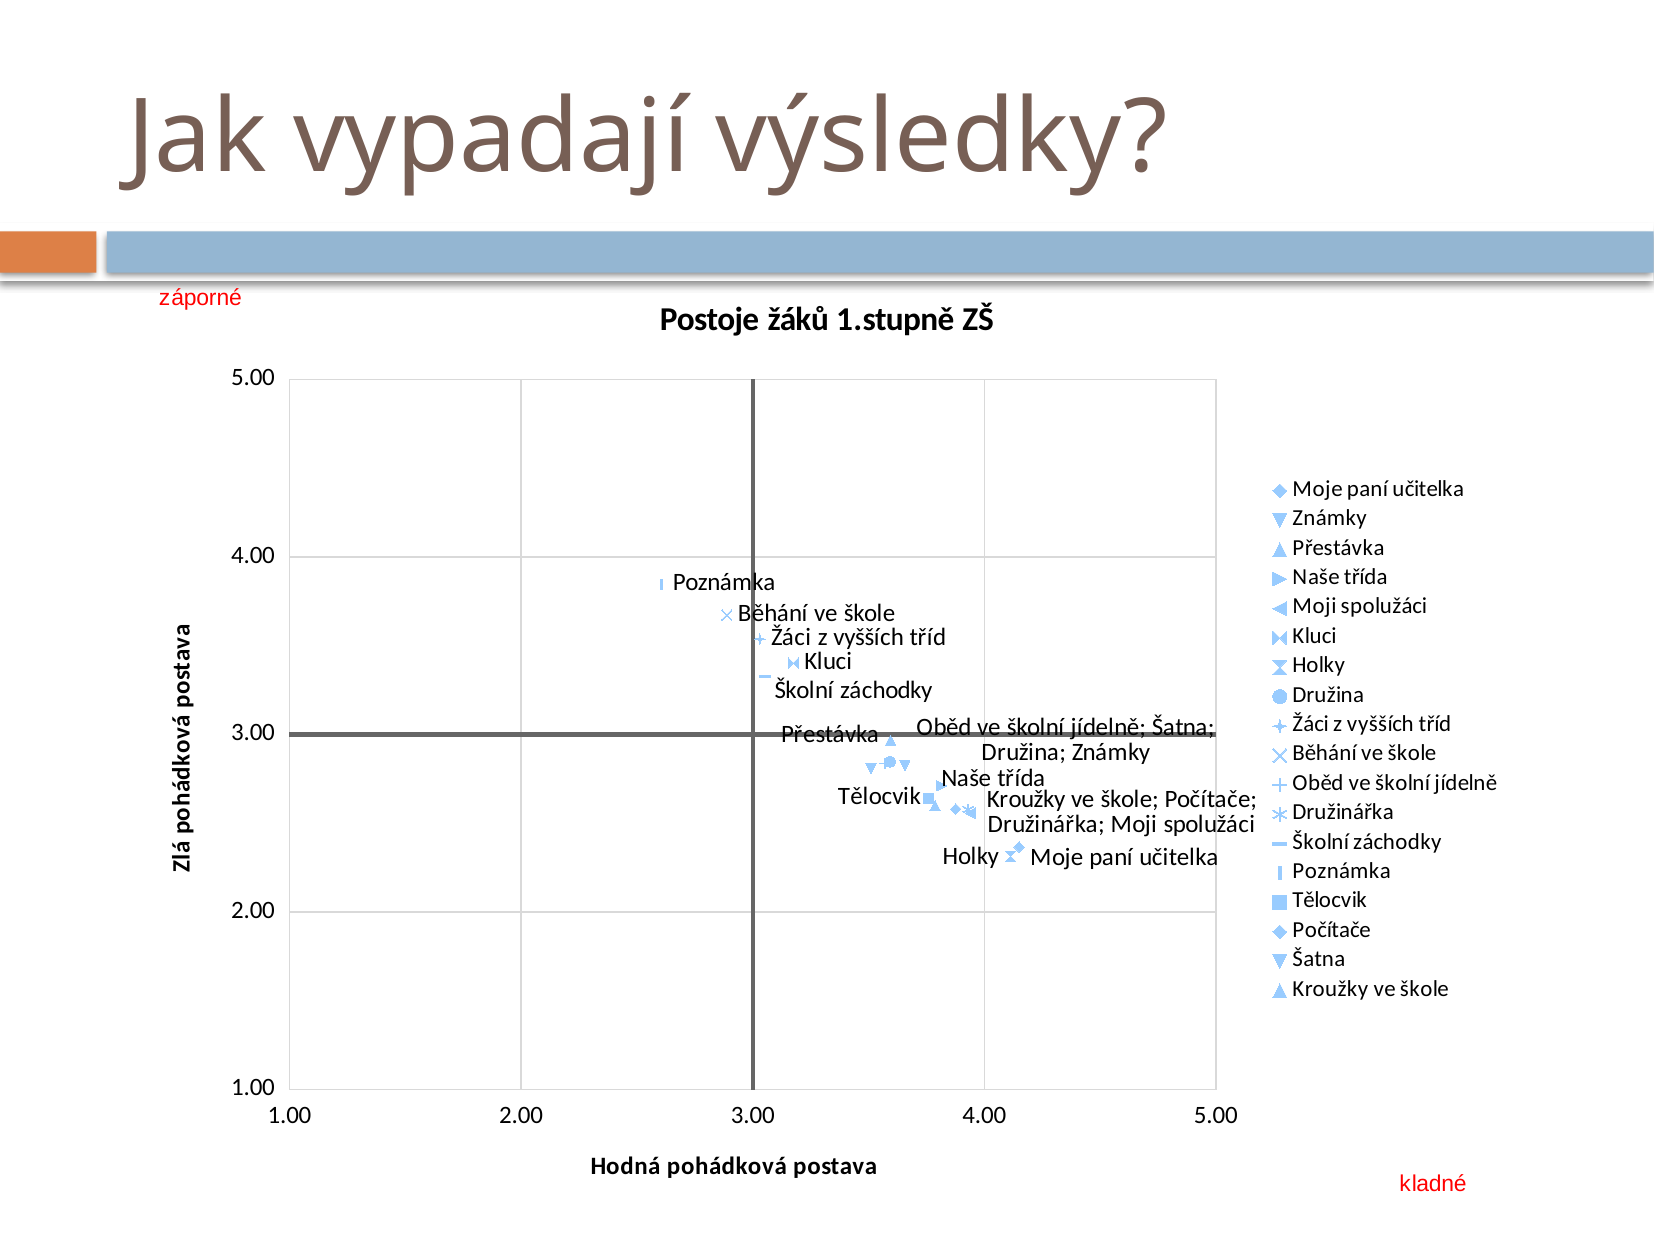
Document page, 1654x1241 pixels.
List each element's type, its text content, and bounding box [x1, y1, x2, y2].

title Jak vypadají výsledky? [110, 41, 1586, 221]
chart [136, 268, 1518, 1214]
